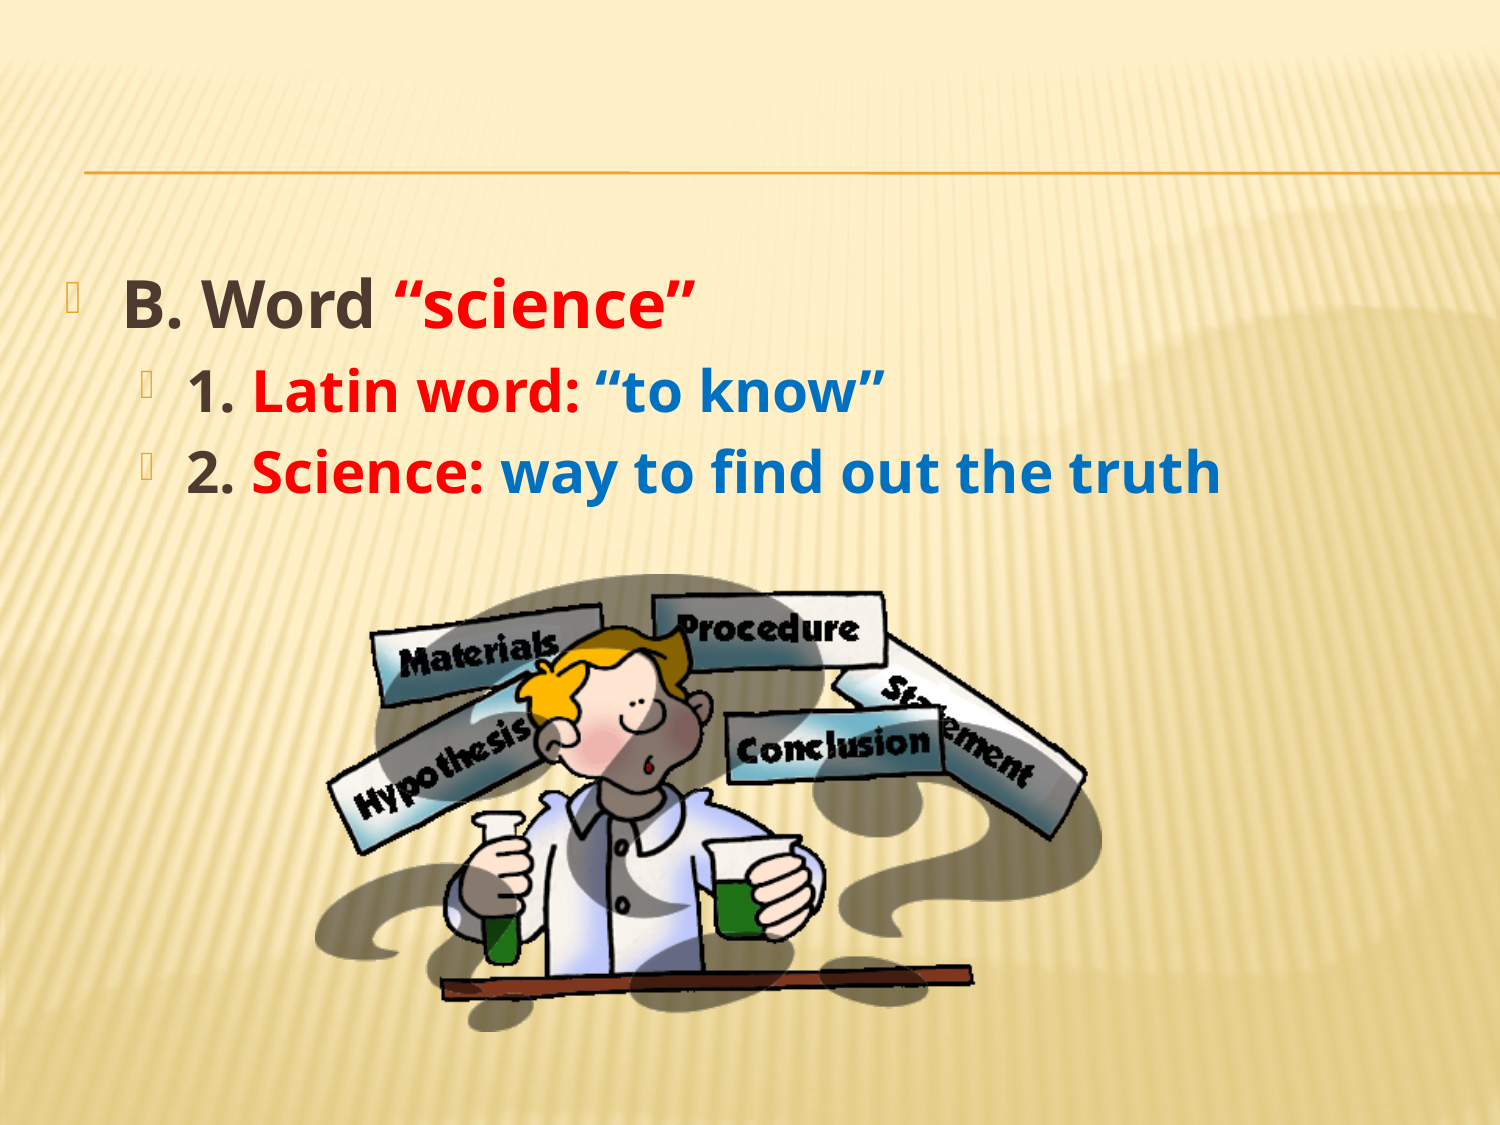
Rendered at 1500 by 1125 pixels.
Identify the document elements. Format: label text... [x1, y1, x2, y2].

list B. Word “science” 1. Latin word: “to know” 2. Science: way to find out the truth [50, 254, 1475, 998]
picture [315, 574, 1102, 1032]
